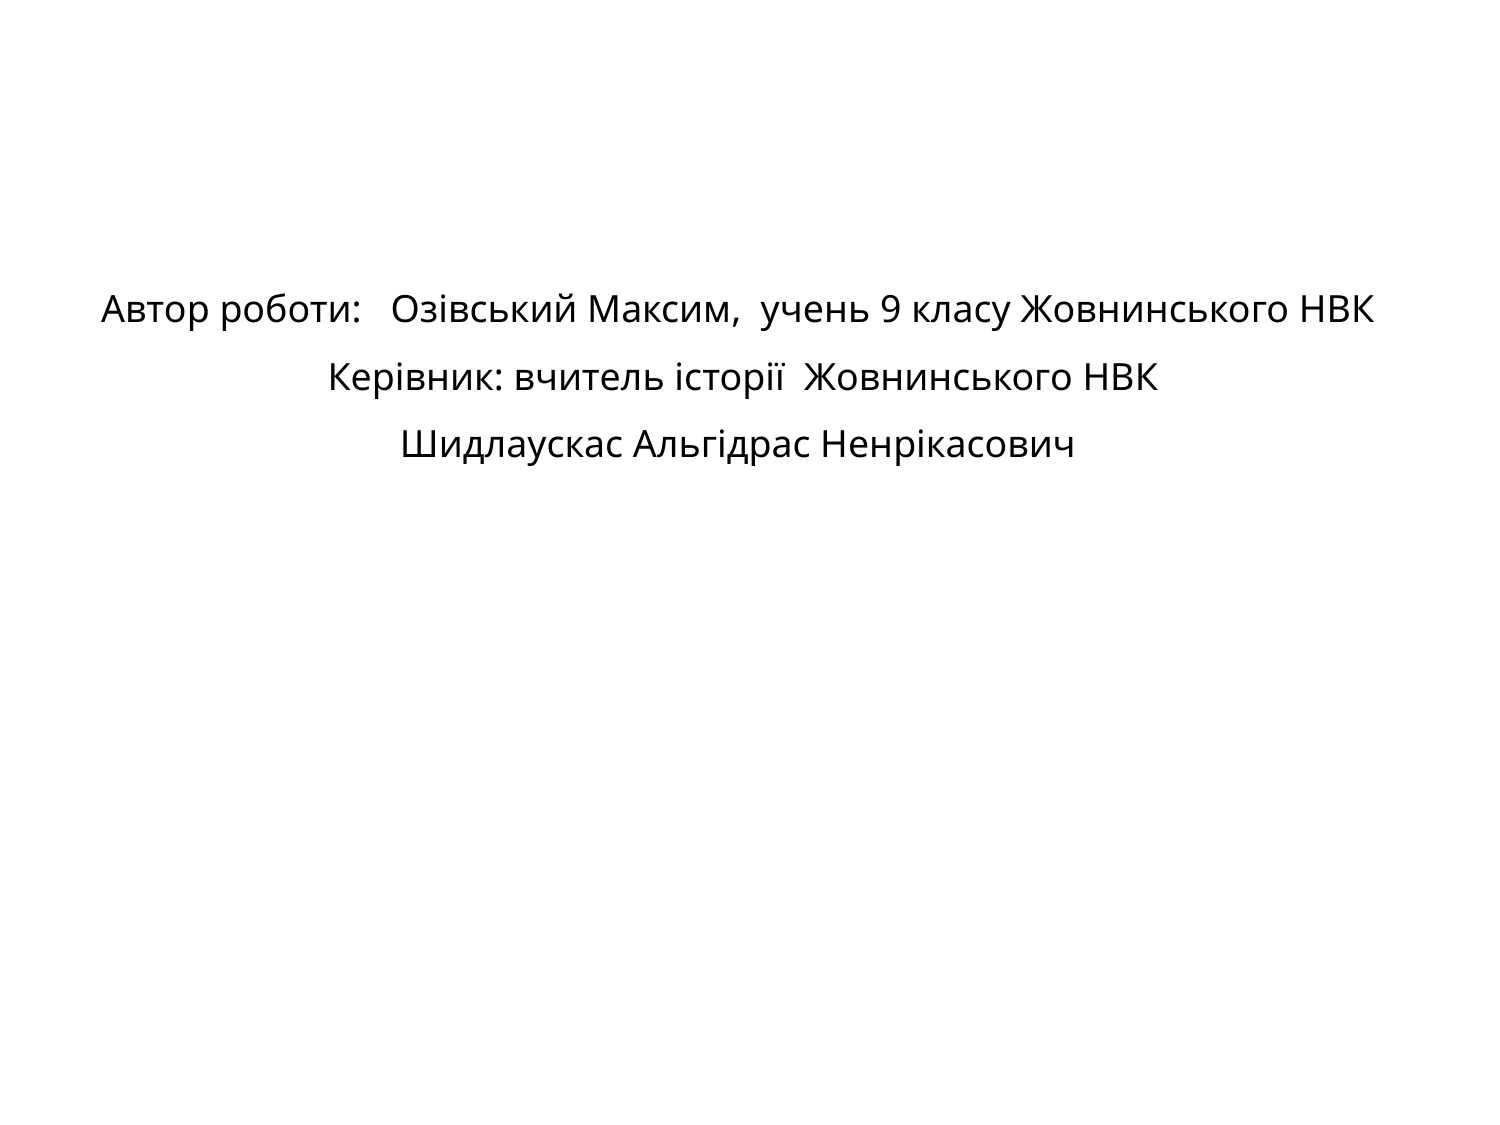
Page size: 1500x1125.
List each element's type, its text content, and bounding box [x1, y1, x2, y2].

text_box Автор роботи: Озівський Максим, учень 9 класу Жовнинського НВК Керівник: вчитель історії Жовнинського НВК Шидлаускас Альгідрас Ненрікасович [41, 255, 1436, 473]
